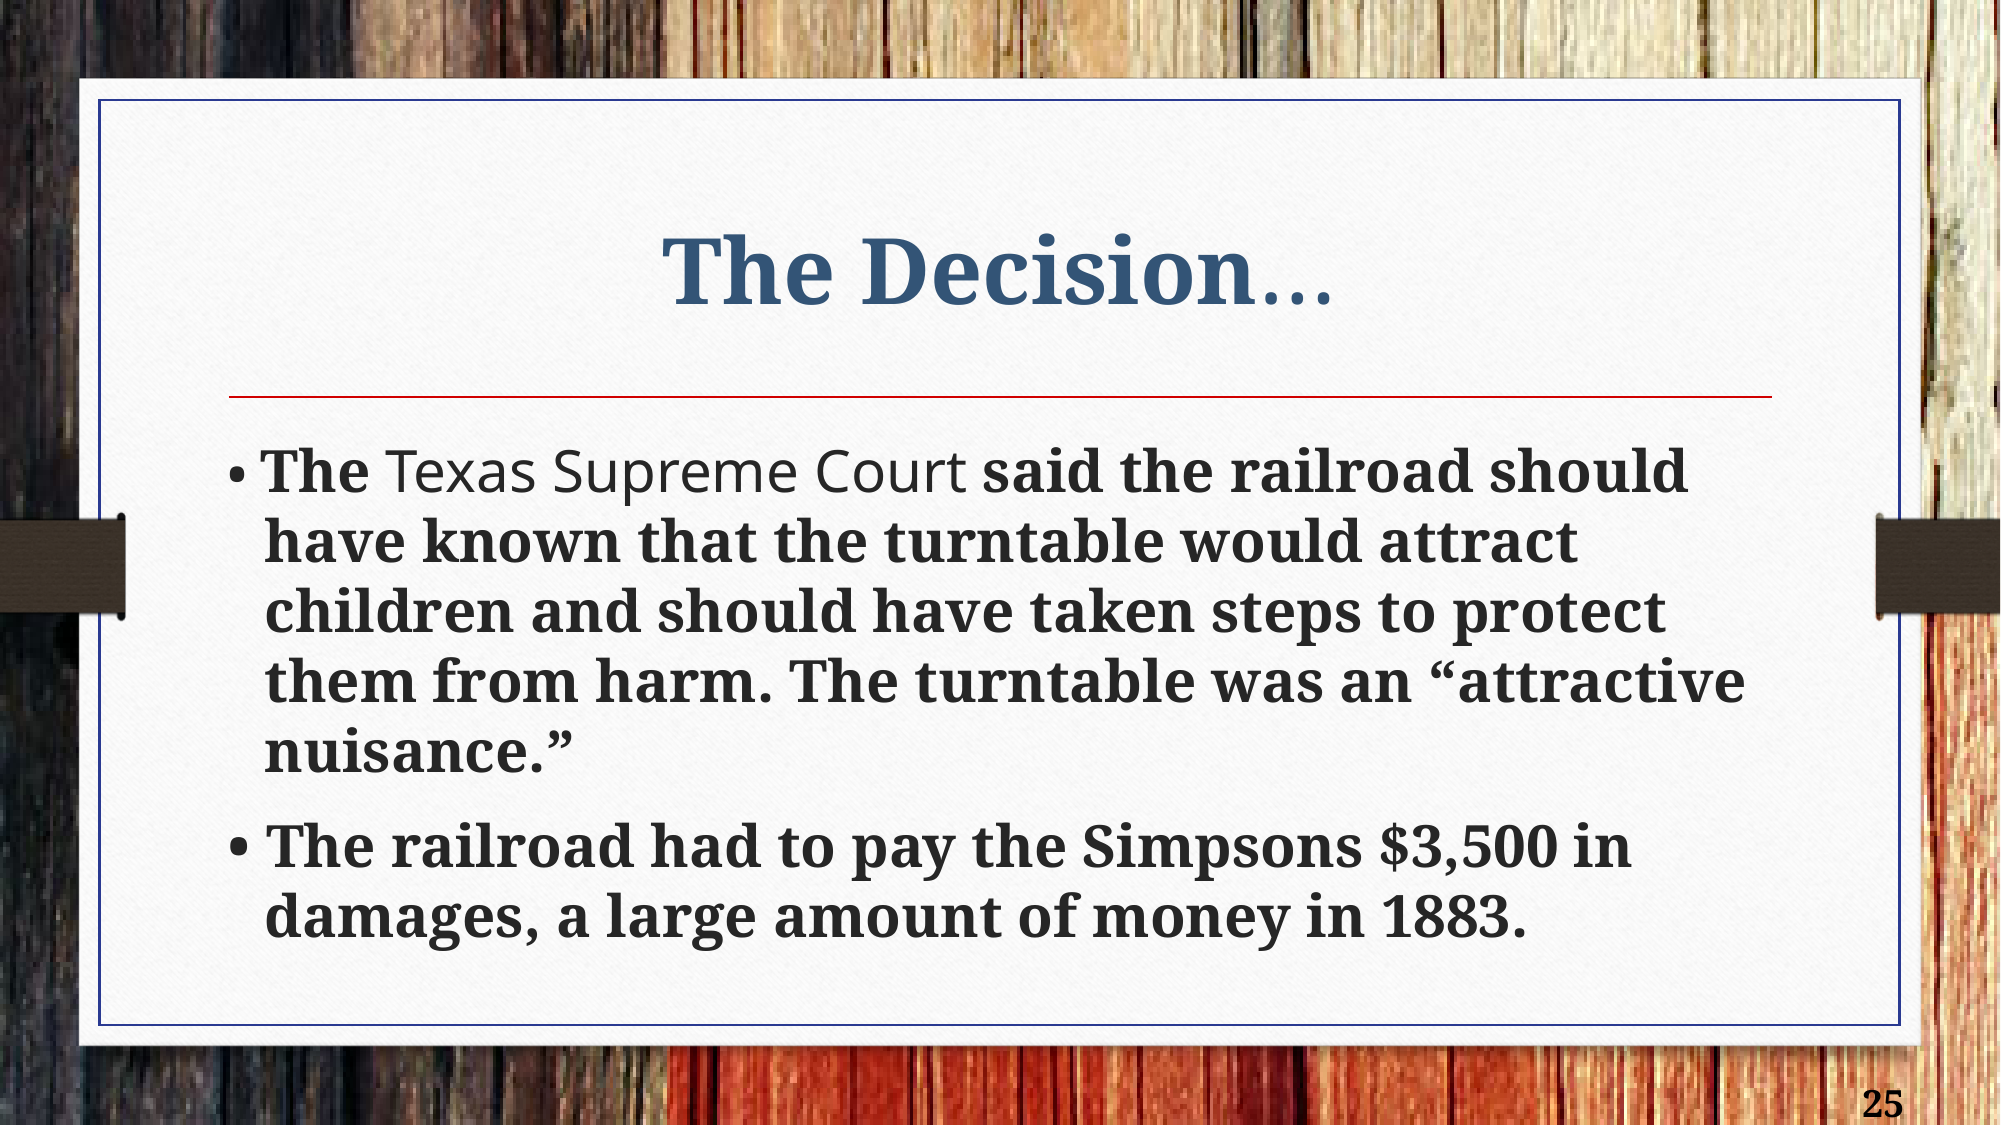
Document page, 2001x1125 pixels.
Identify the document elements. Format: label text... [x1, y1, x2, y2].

title The Decision… [212, 161, 1788, 375]
text_box 25 [1847, 1072, 1922, 1125]
picture [0, 0, 2001, 1125]
list • The Texas Supreme Court said the railroad should have known that the turntable would attract children and should have taken steps to protect them from harm. The turntable was an “attractive nuisance.” • The railroad had to pay the Simpsons $3,500 in damages, a large amount of money in 1883. [212, 419, 1788, 964]
